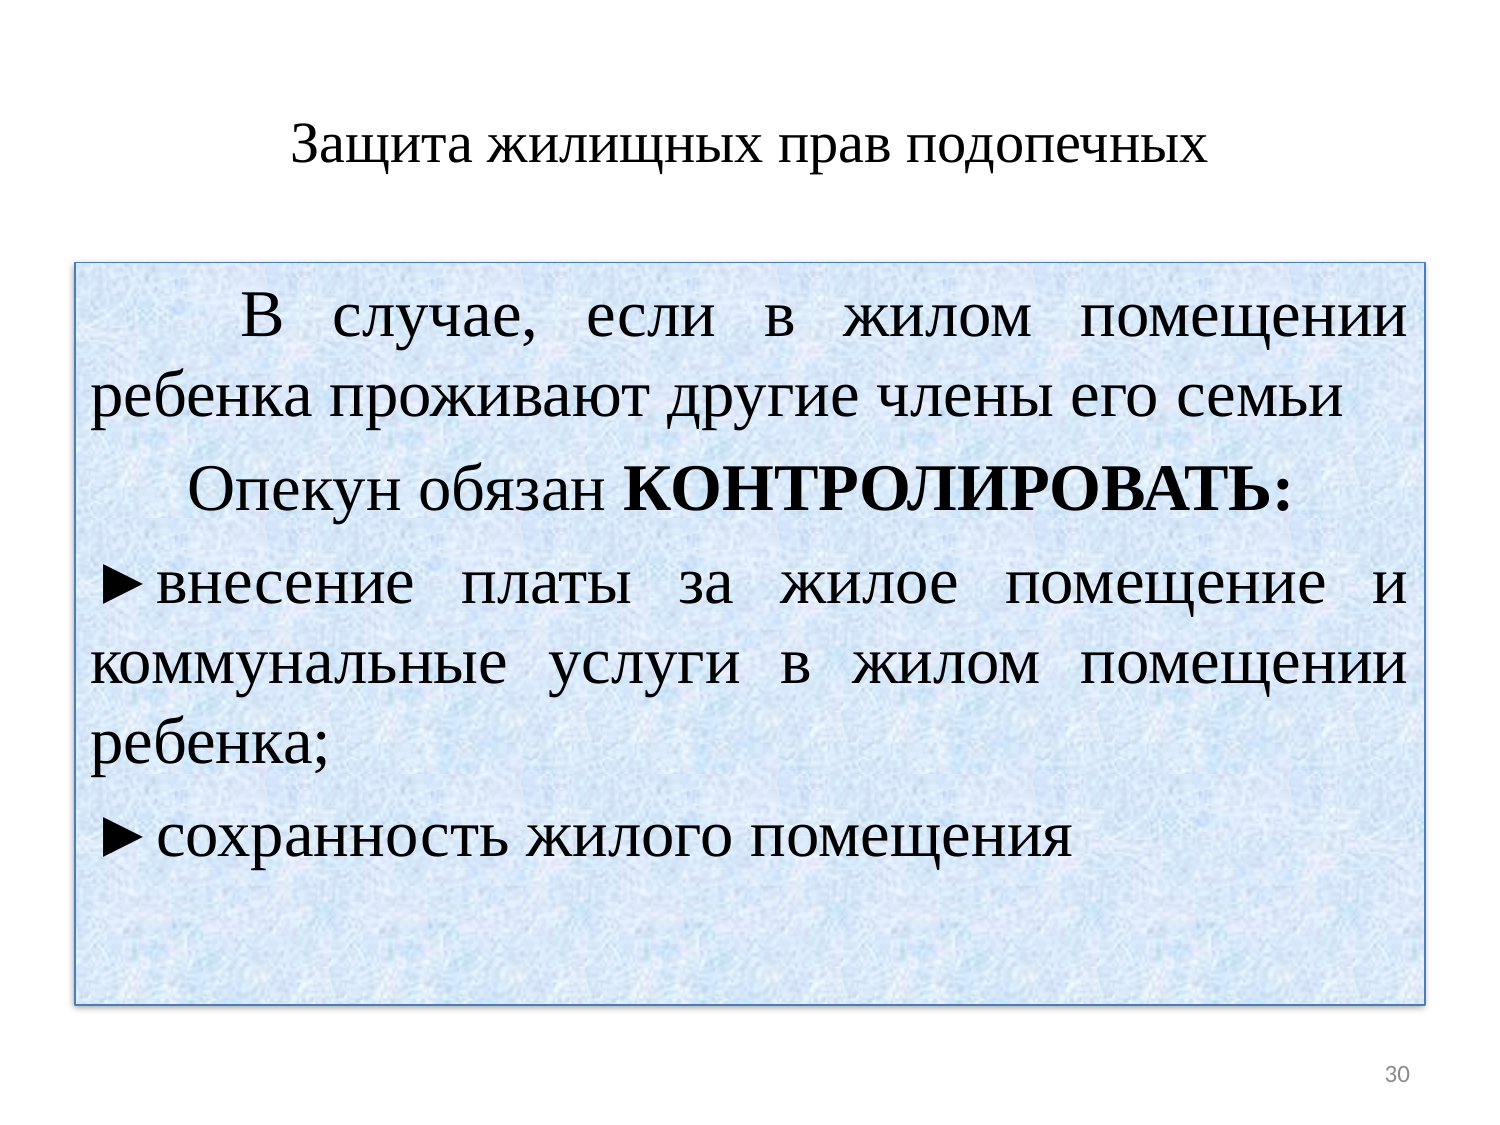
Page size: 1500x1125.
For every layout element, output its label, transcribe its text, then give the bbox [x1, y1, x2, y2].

slide_number 30 [1074, 1042, 1425, 1103]
title Защита жилищных прав подопечных [75, 45, 1425, 233]
list В случае, если в жилом помещении ребенка проживают другие члены его семьи Опекун обязан КОНТРОЛИРОВАТЬ: ►внесение платы за жилое помещение и коммунальные услуги в жилом помещении ребенка; ►сохранность жилого помещения [74, 262, 1426, 1006]
